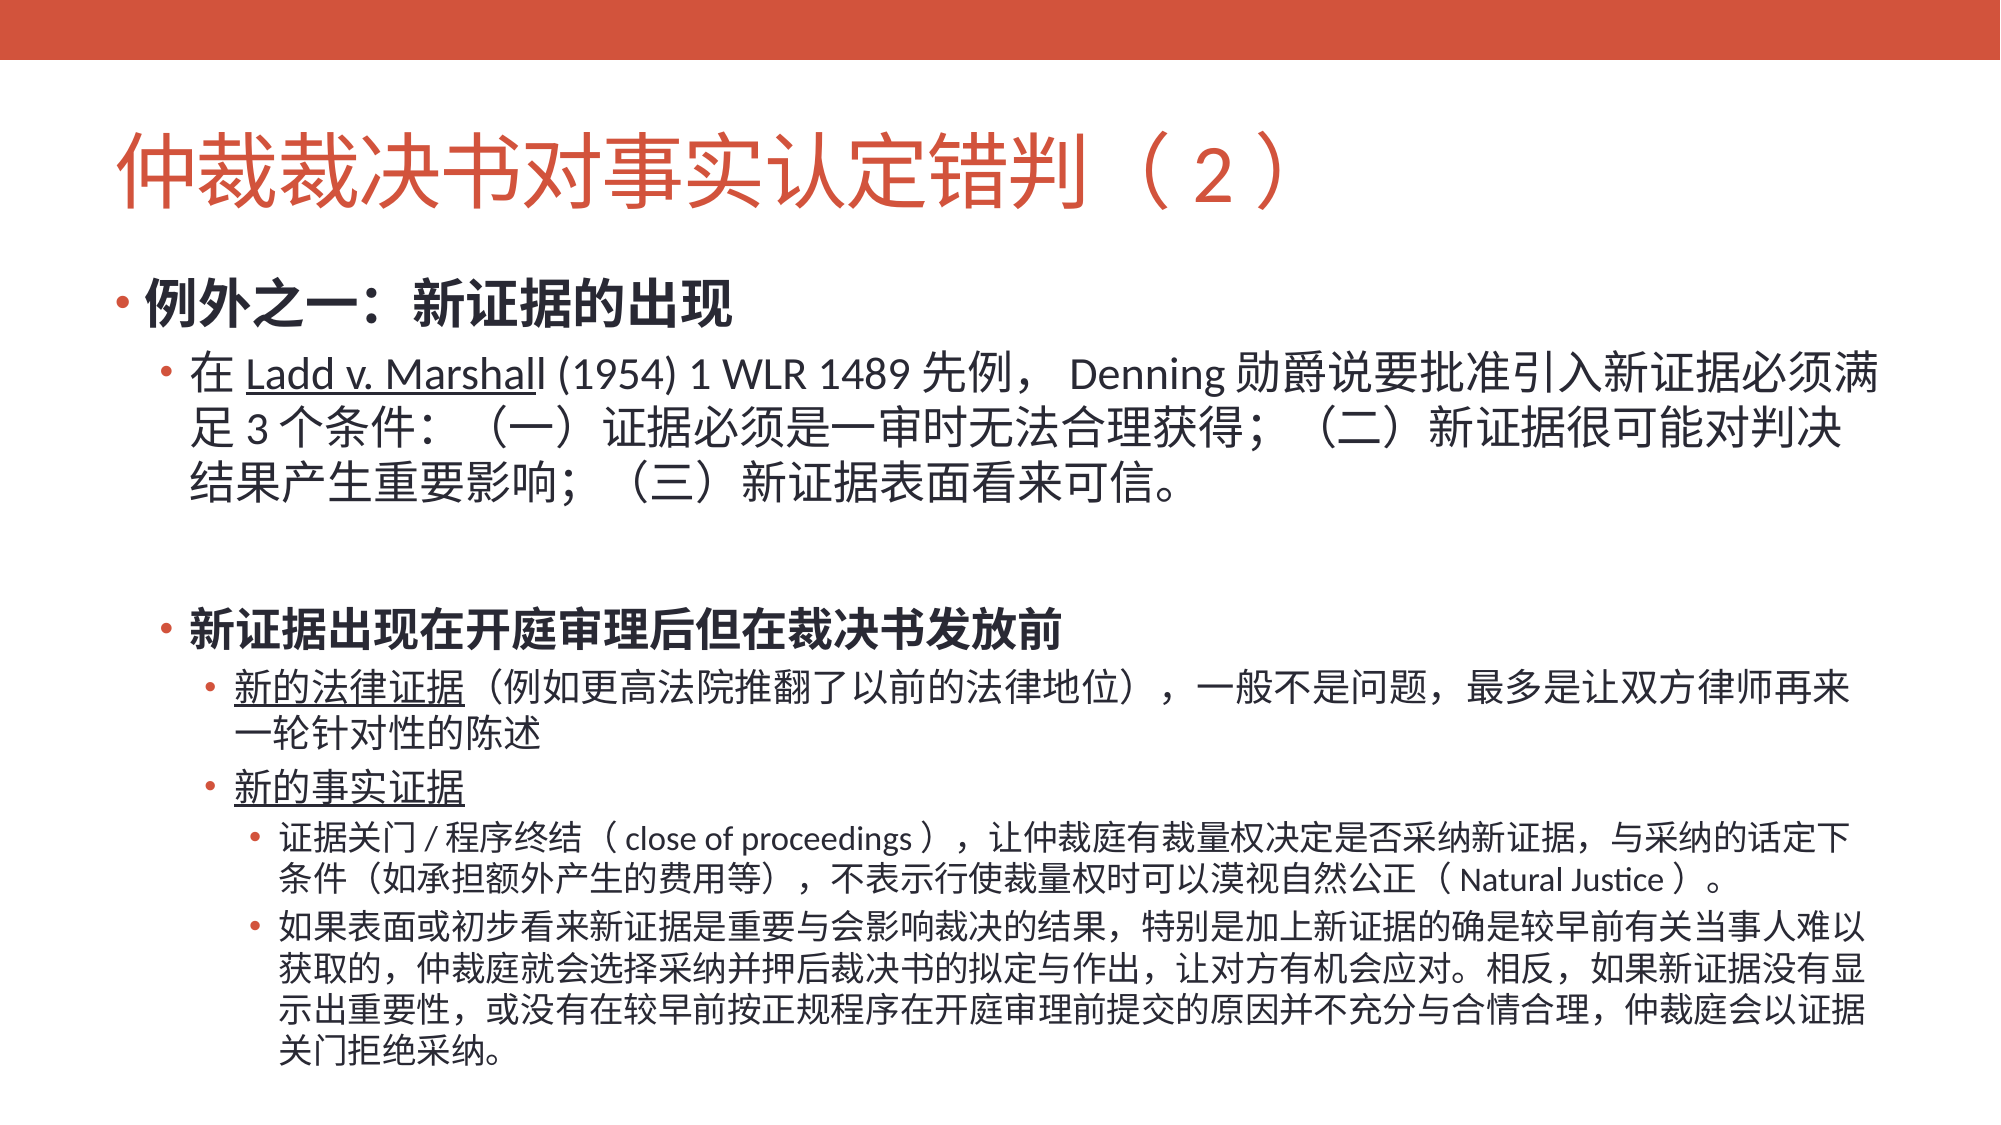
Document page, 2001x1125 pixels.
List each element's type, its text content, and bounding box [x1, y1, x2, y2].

list 例外之一：新证据的出现 在Ladd v. Marshall (1954) 1 WLR 1489先例，Denning勋爵说要批准引入新证据必须满足3个条件：（一）证据必须是一审时无法合理获得；（二）新证据很可能对判决结果产生重要影响；（三）新证据表面看来可信。 新证据出现在开庭审理后但在裁决书发放前 新的法律证据（例如更高法院推翻了以前的法律地位），一般不是问题，最多是让双方律师再来一轮针对性的陈述 新的事实证据 证据关门/程序终结（close of proceedings），让仲裁庭有裁量权决定是否采纳新证据，与采纳的话定下条件（如承担额外产生的费用等），不表示行使裁量权时可以漠视自然公正（Natural Justice）。 如果表面或初步看来新证据是重要与会影响裁决的结果，特别是加上新证据的确是较早前有关当事人难以获取的，仲裁庭就会选择采纳并押后裁决书的拟定与作出，让对方有机会应对。相反，如果新证据没有显示出重要性，或没有在较早前按正规程序在开庭审理前提交的原因并不充分与合情合理，仲裁庭会以证据关门拒绝采纳。 [99, 262, 1900, 1087]
title 仲裁裁决书对事实认定错判（2） [99, 87, 1900, 250]
